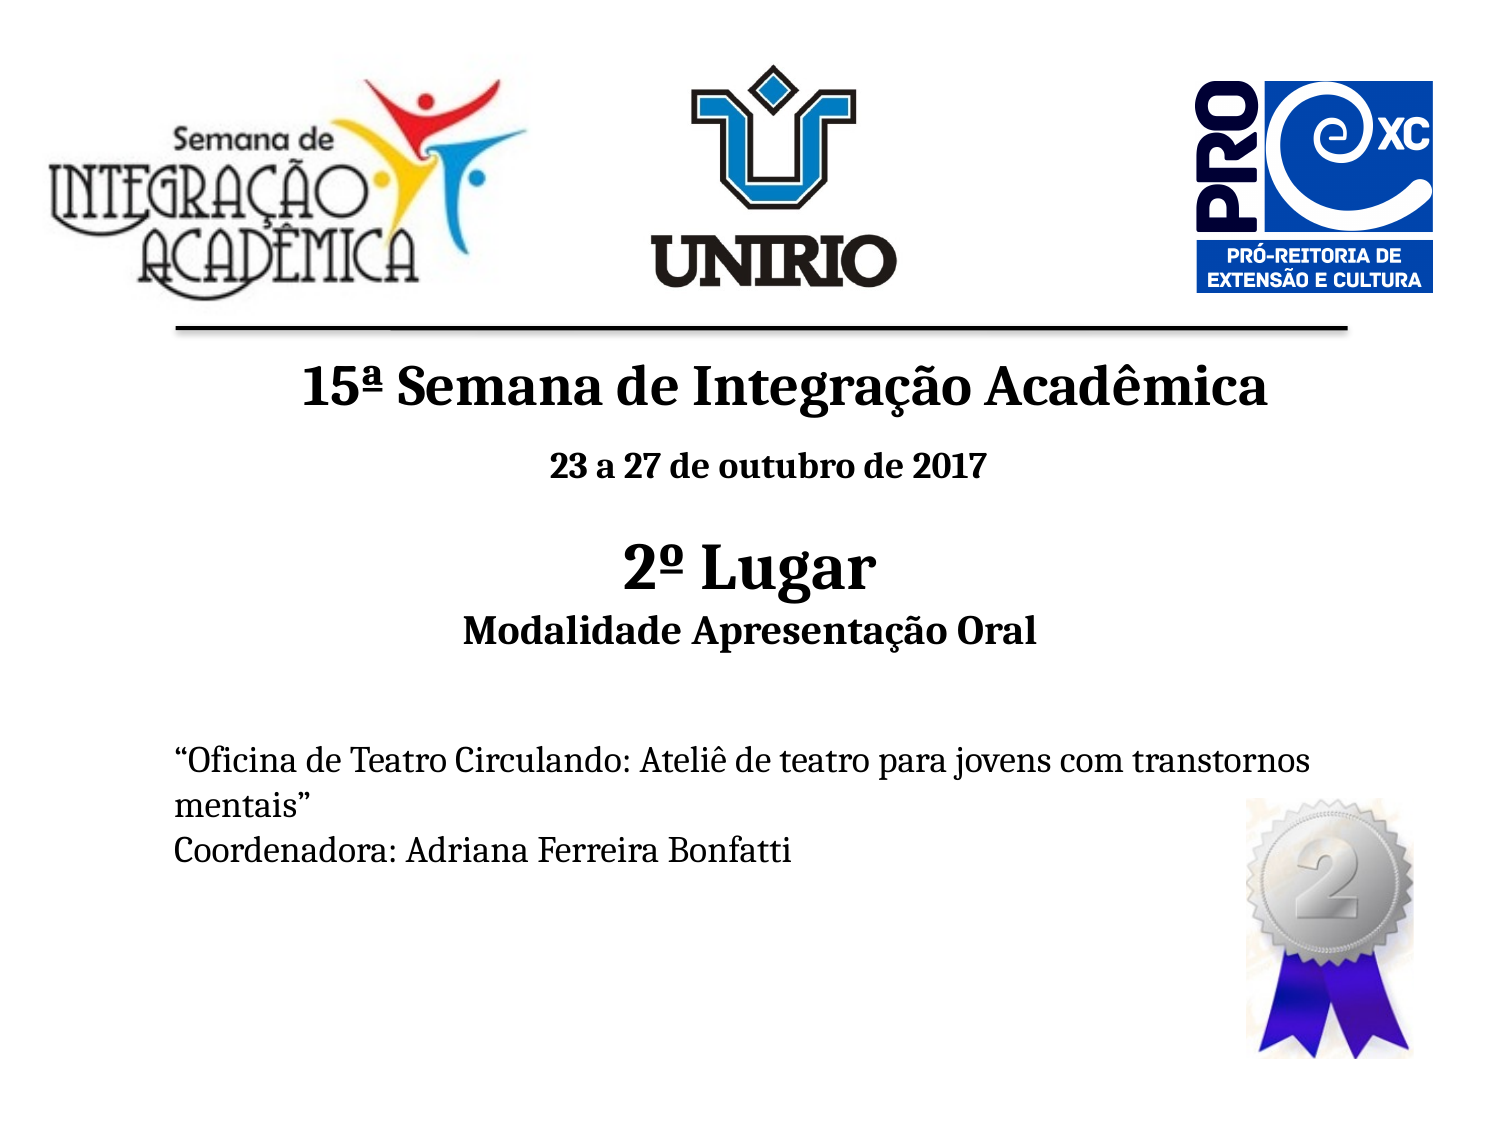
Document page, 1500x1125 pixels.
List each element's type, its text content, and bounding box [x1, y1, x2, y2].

picture [620, 23, 926, 327]
picture [1245, 798, 1414, 1059]
text_box 2º Lugar Modalidade Apresentação Oral [0, 515, 1500, 660]
picture [1195, 81, 1433, 294]
picture [11, 23, 547, 352]
text_box “Oficina de Teatro Circulando: Ateliê de teatro para jovens com transtornos mentais” Coordenadora: Adriana Ferreira Bonfatti [159, 727, 1376, 923]
text_box 23 a 27 de outubro de 2017 [534, 433, 1003, 494]
text_box 15ª Semana de Integração Acadêmica [289, 339, 1300, 425]
